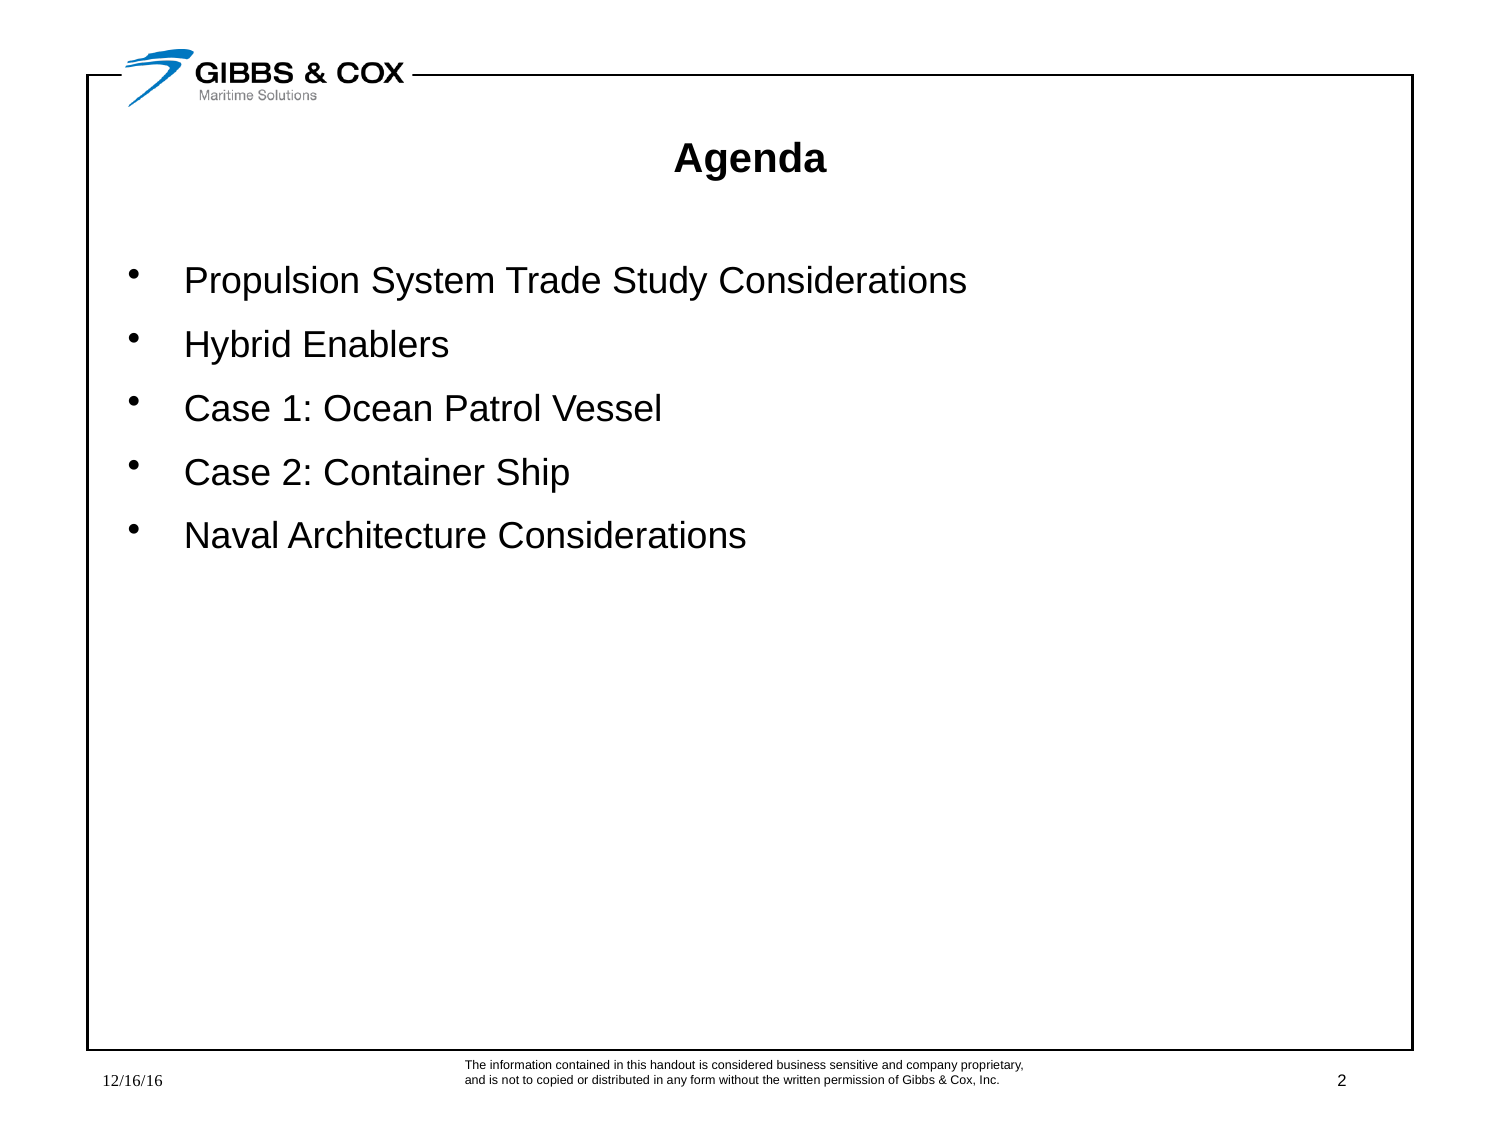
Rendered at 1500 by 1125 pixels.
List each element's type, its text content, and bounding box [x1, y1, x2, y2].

title Agenda [112, 99, 1388, 213]
picture [125, 49, 404, 99]
list Propulsion System Trade Study Considerations Hybrid Enablers Case 1: Ocean Patrol Vessel Case 2: Container Ship Naval Architecture Considerations [112, 237, 1388, 1001]
